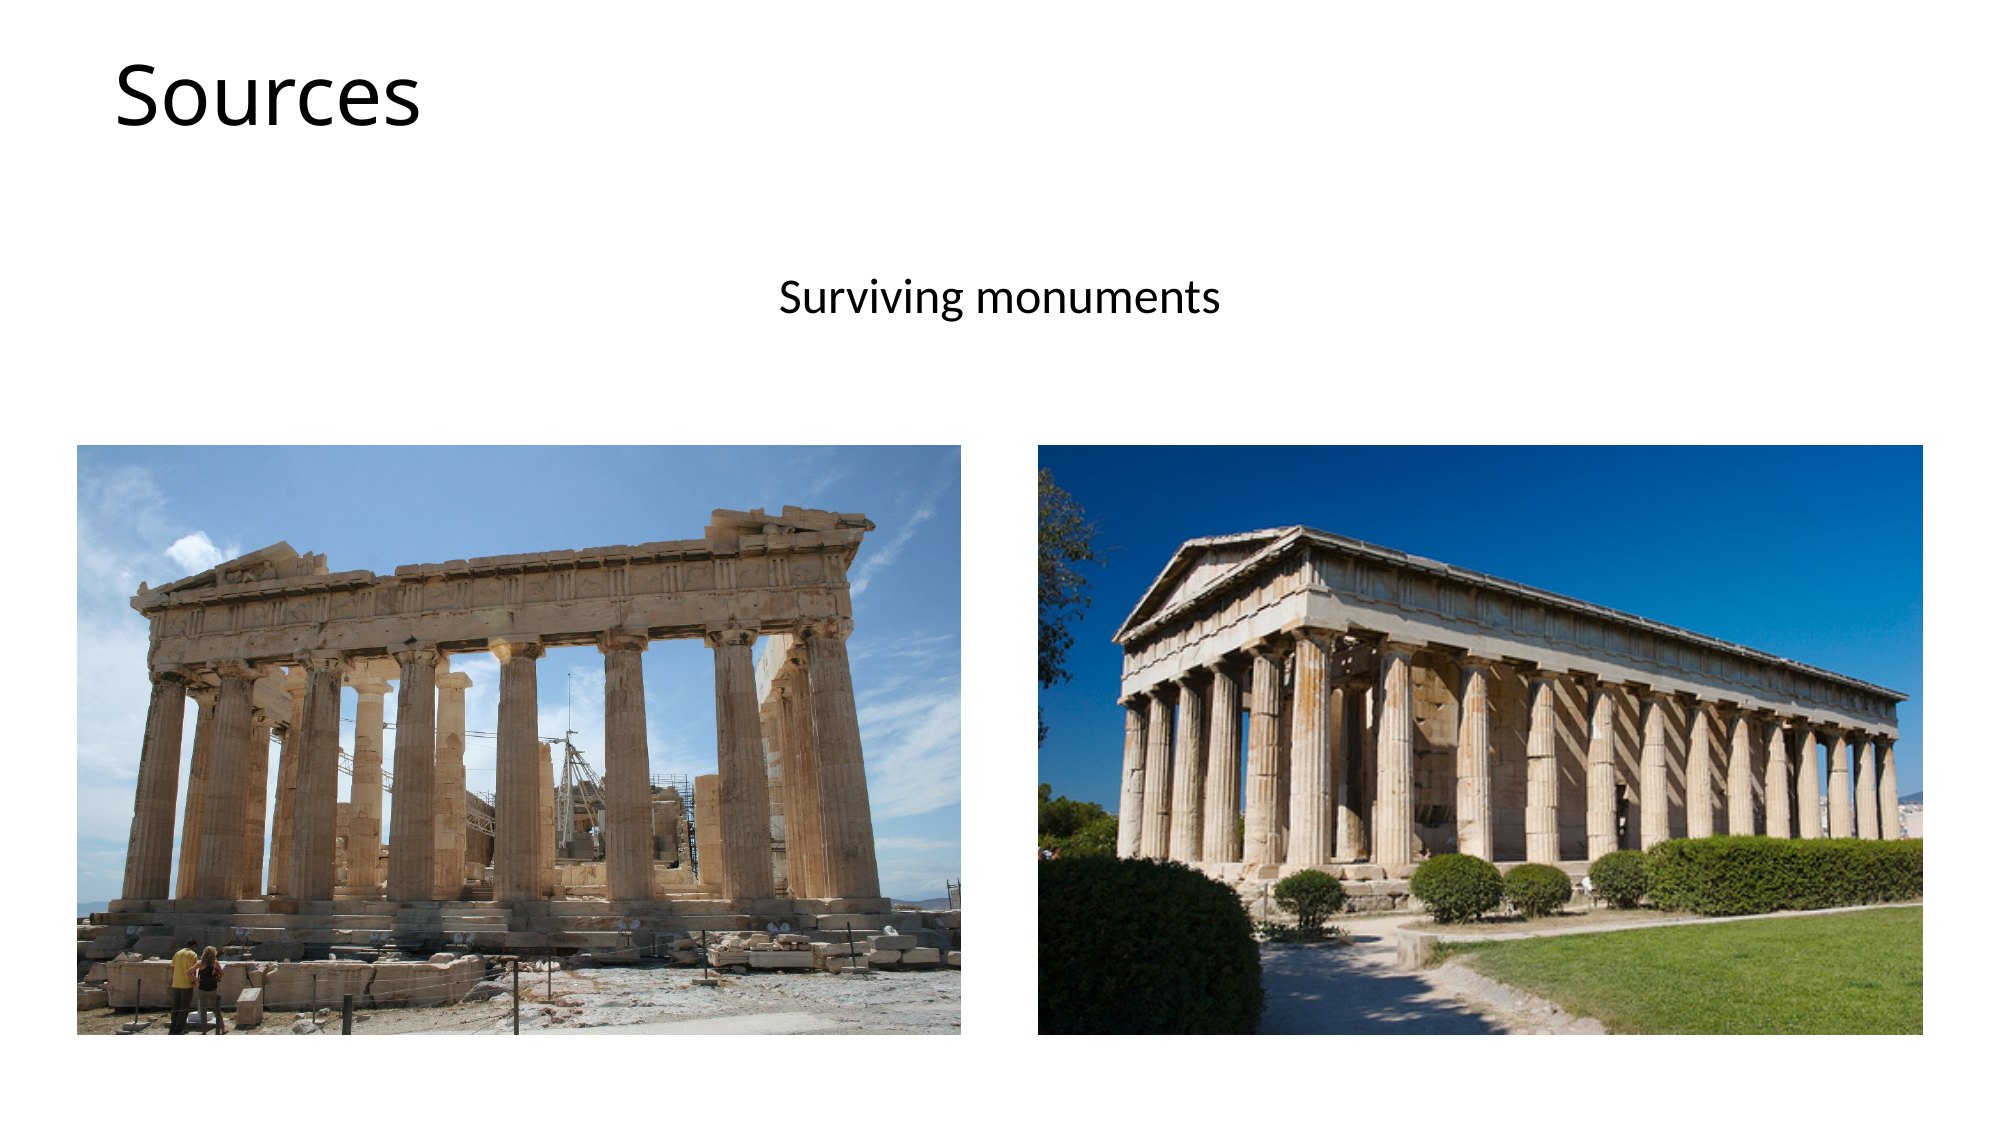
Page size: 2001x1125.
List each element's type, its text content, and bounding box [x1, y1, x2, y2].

list Surviving monuments [99, 262, 1900, 1005]
title Sources [99, 45, 1900, 233]
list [77, 445, 961, 1035]
picture [1038, 445, 1923, 1035]
